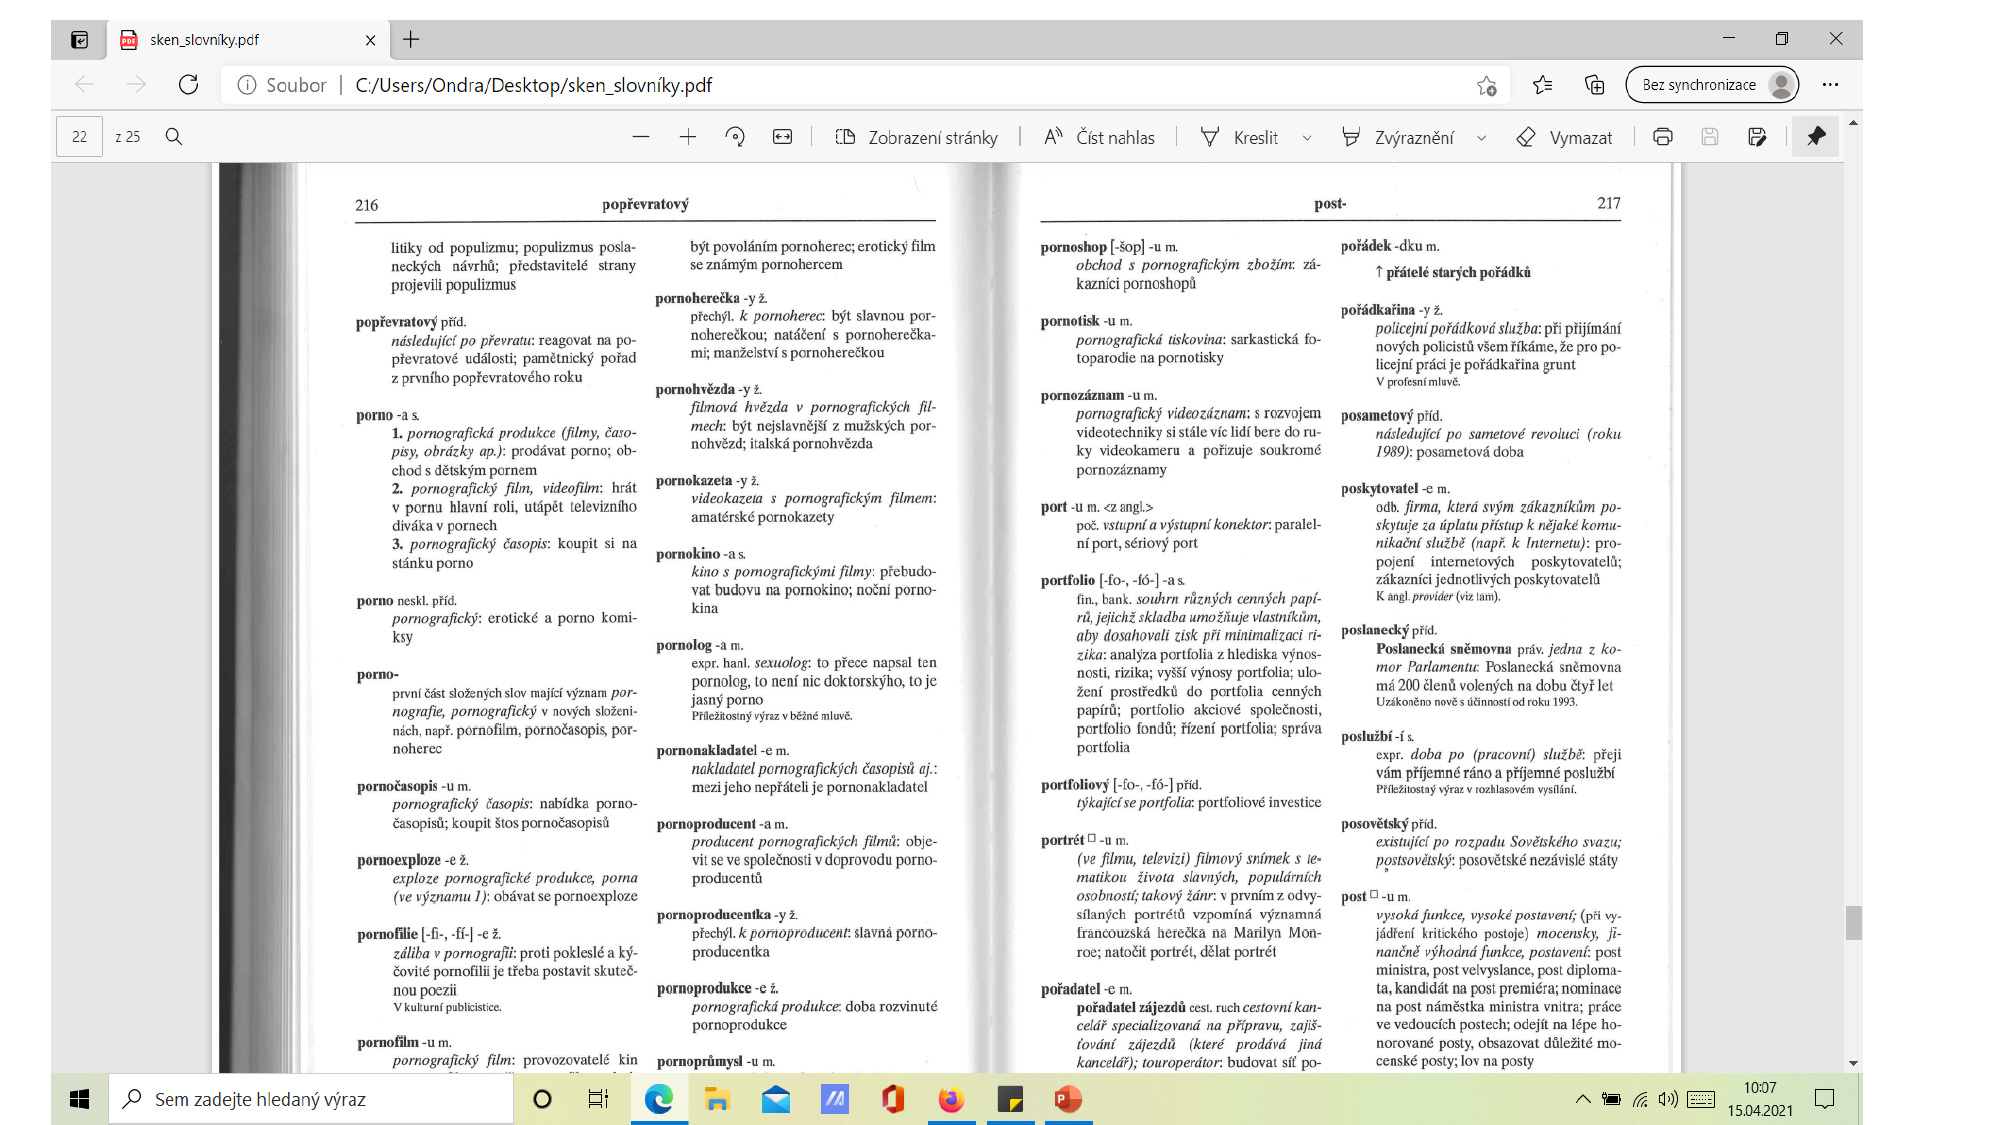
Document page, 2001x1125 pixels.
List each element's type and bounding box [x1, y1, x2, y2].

list [51, 20, 1863, 1125]
